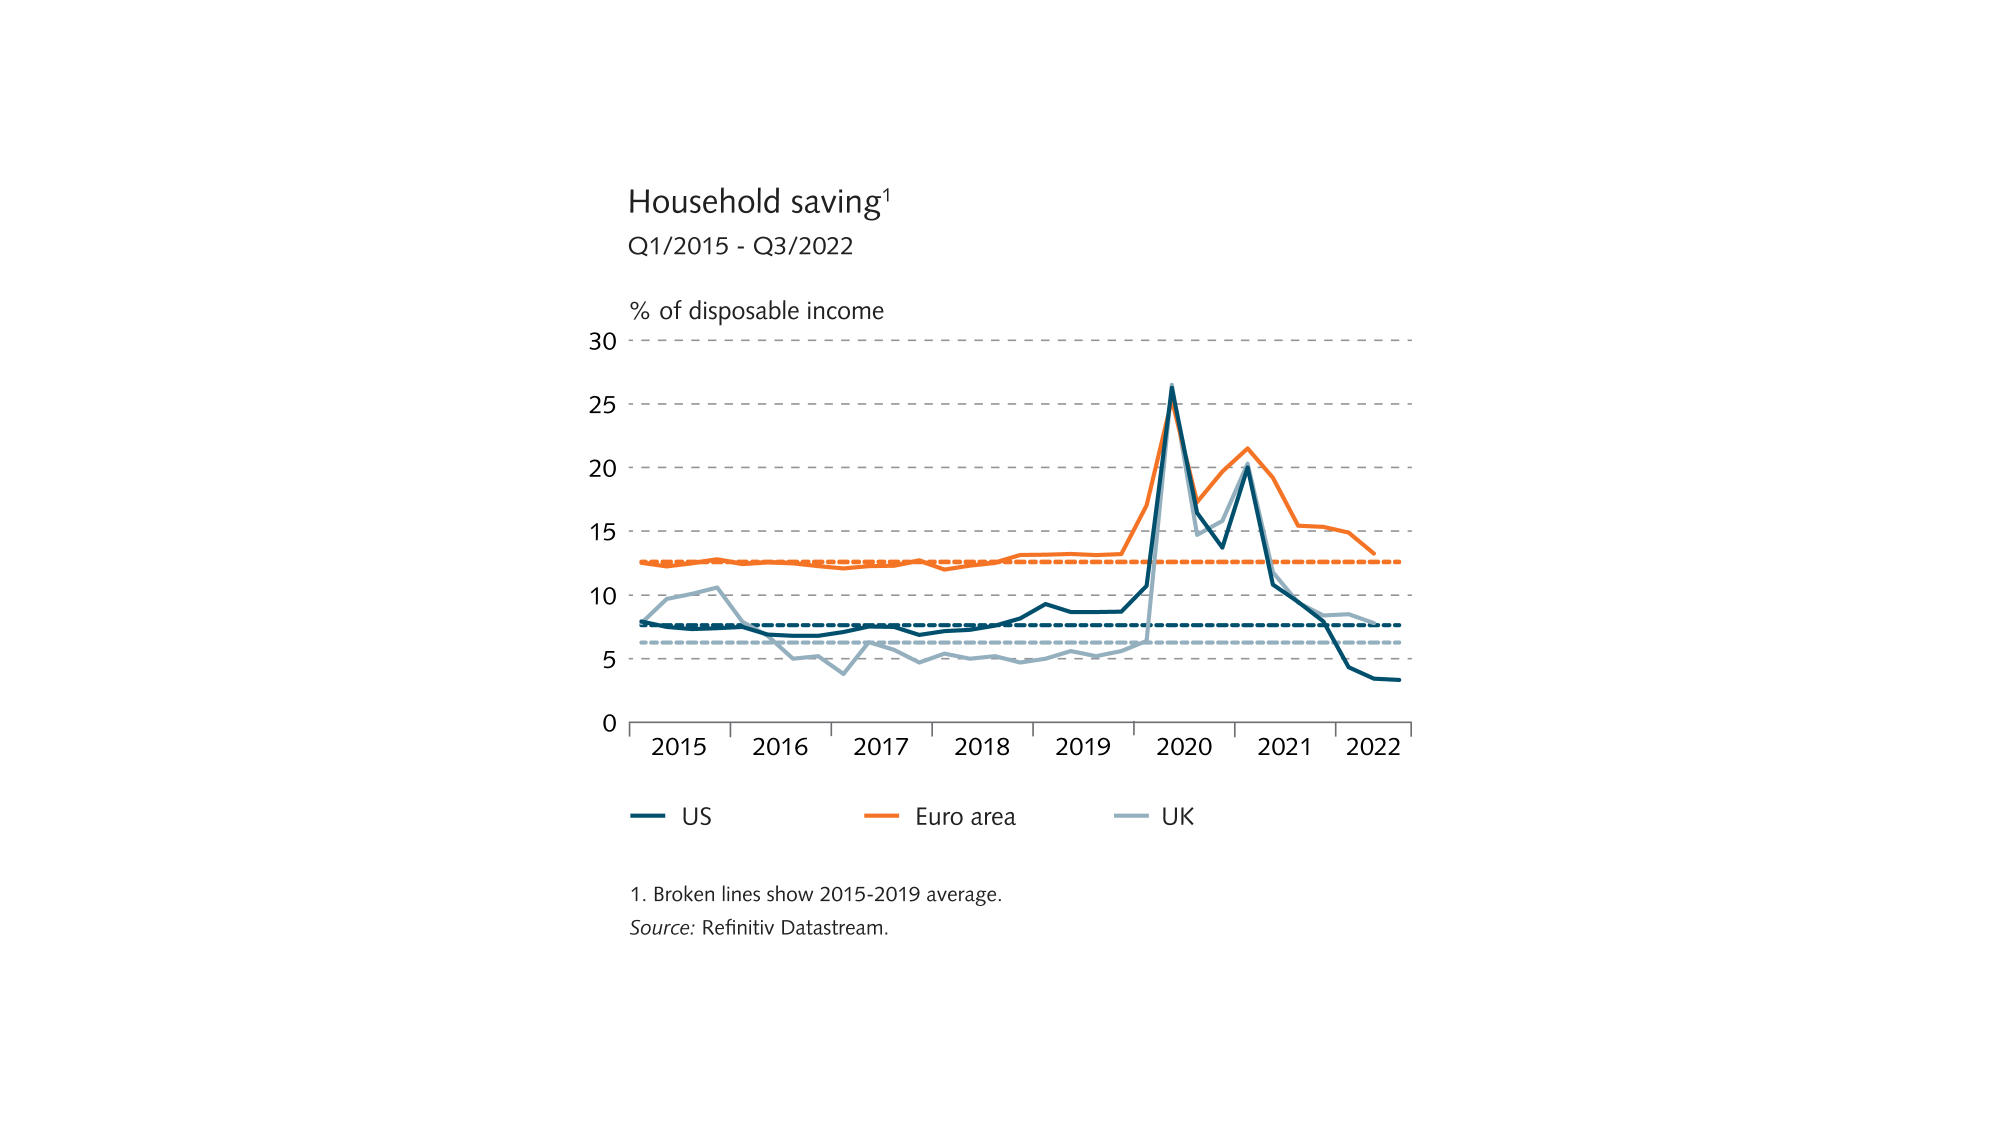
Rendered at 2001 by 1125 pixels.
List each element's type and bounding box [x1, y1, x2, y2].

picture [588, 184, 1412, 941]
